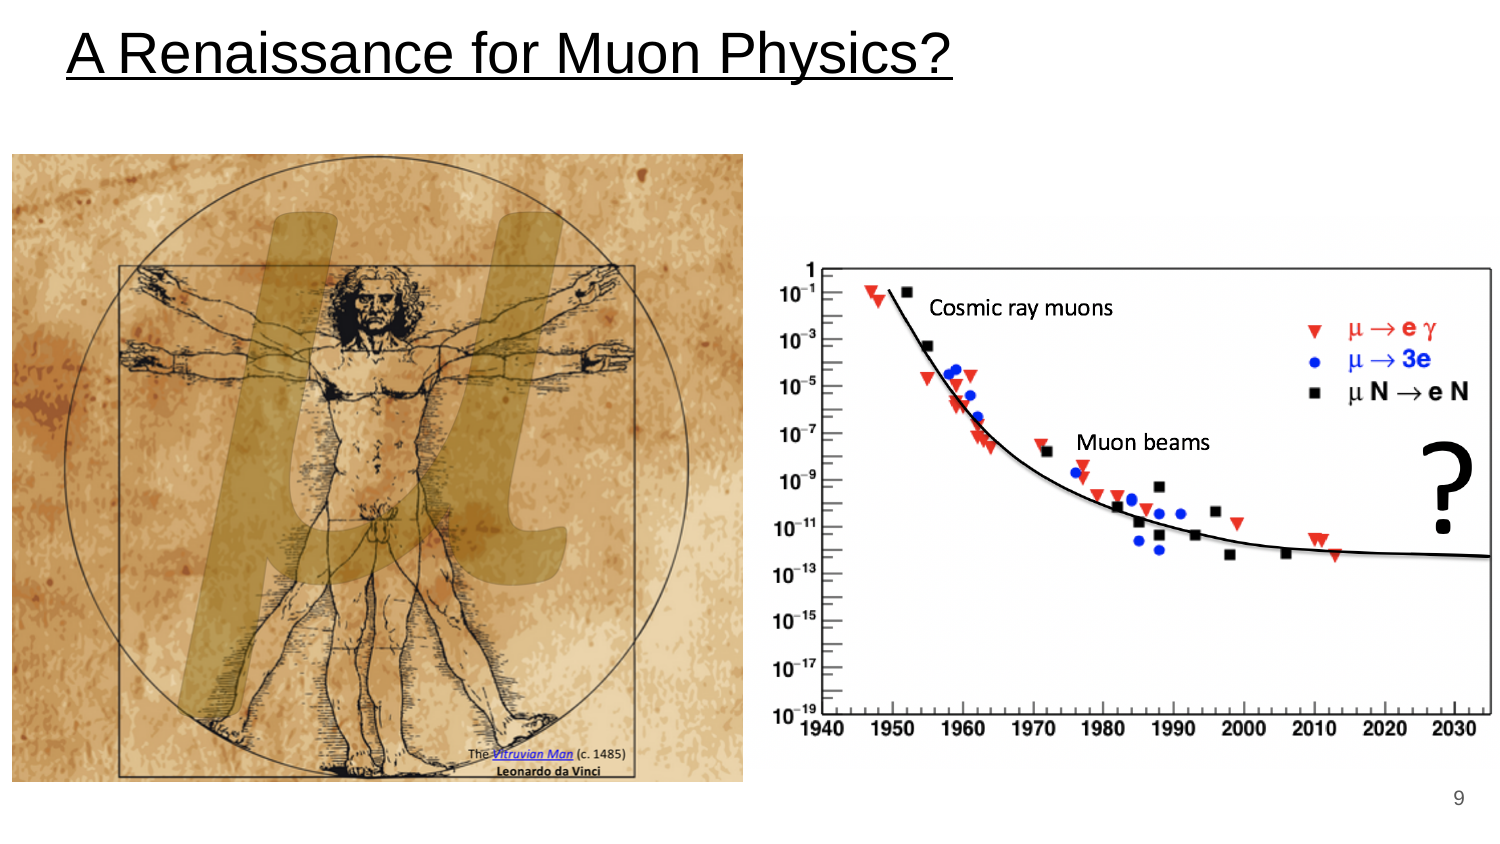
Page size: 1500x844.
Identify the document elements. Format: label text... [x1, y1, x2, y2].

title A Renaissance for Muon Physics? [51, 0, 1449, 94]
picture [12, 154, 1500, 782]
slide_number 9 [1389, 778, 1480, 830]
